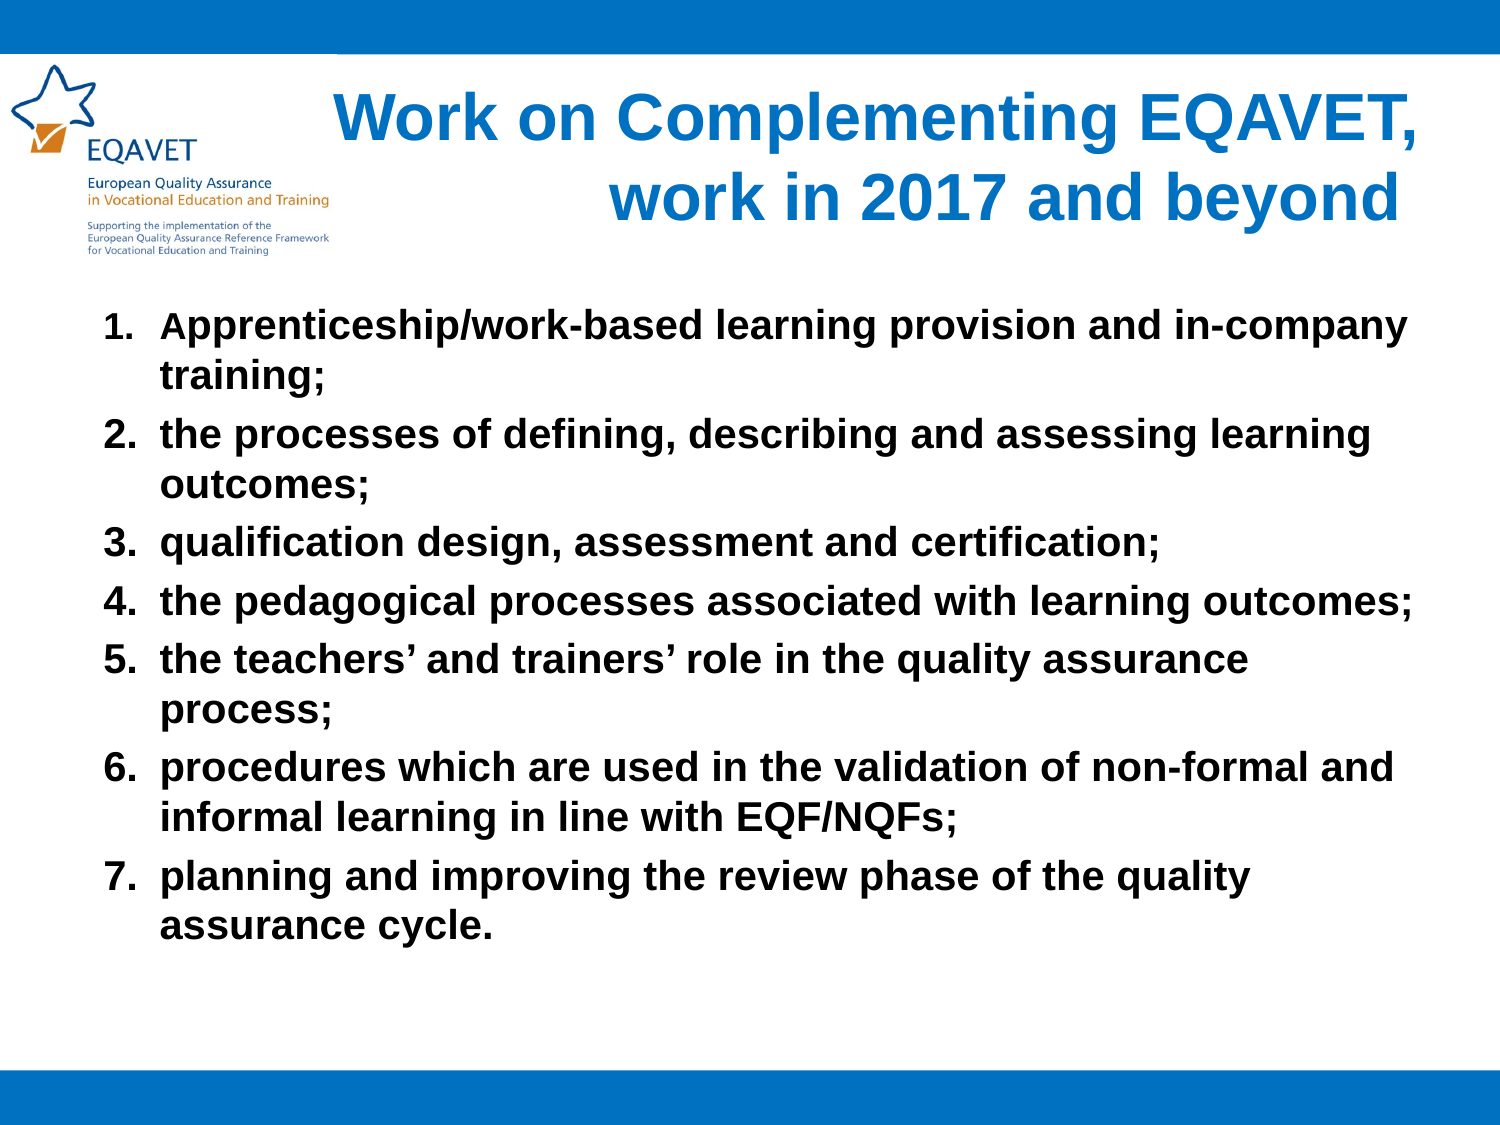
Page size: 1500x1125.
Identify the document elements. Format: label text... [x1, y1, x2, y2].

picture [0, 54, 337, 269]
list Work on Complementing EQAVET, work in 2017 and beyond [253, 66, 1436, 290]
list Apprenticeship/work-based learning provision and in-company training; the processes of defining, describing and assessing learning outcomes; qualification design, assessment and certification; the pedagogical processes associated with learning outcomes; the teachers’ and trainers’ role in the quality assurance process; procedures which are used in the validation of non-formal and informal learning in line with EQF/NQFs; planning and improving the review phase of the quality assurance cycle. [88, 290, 1436, 1012]
